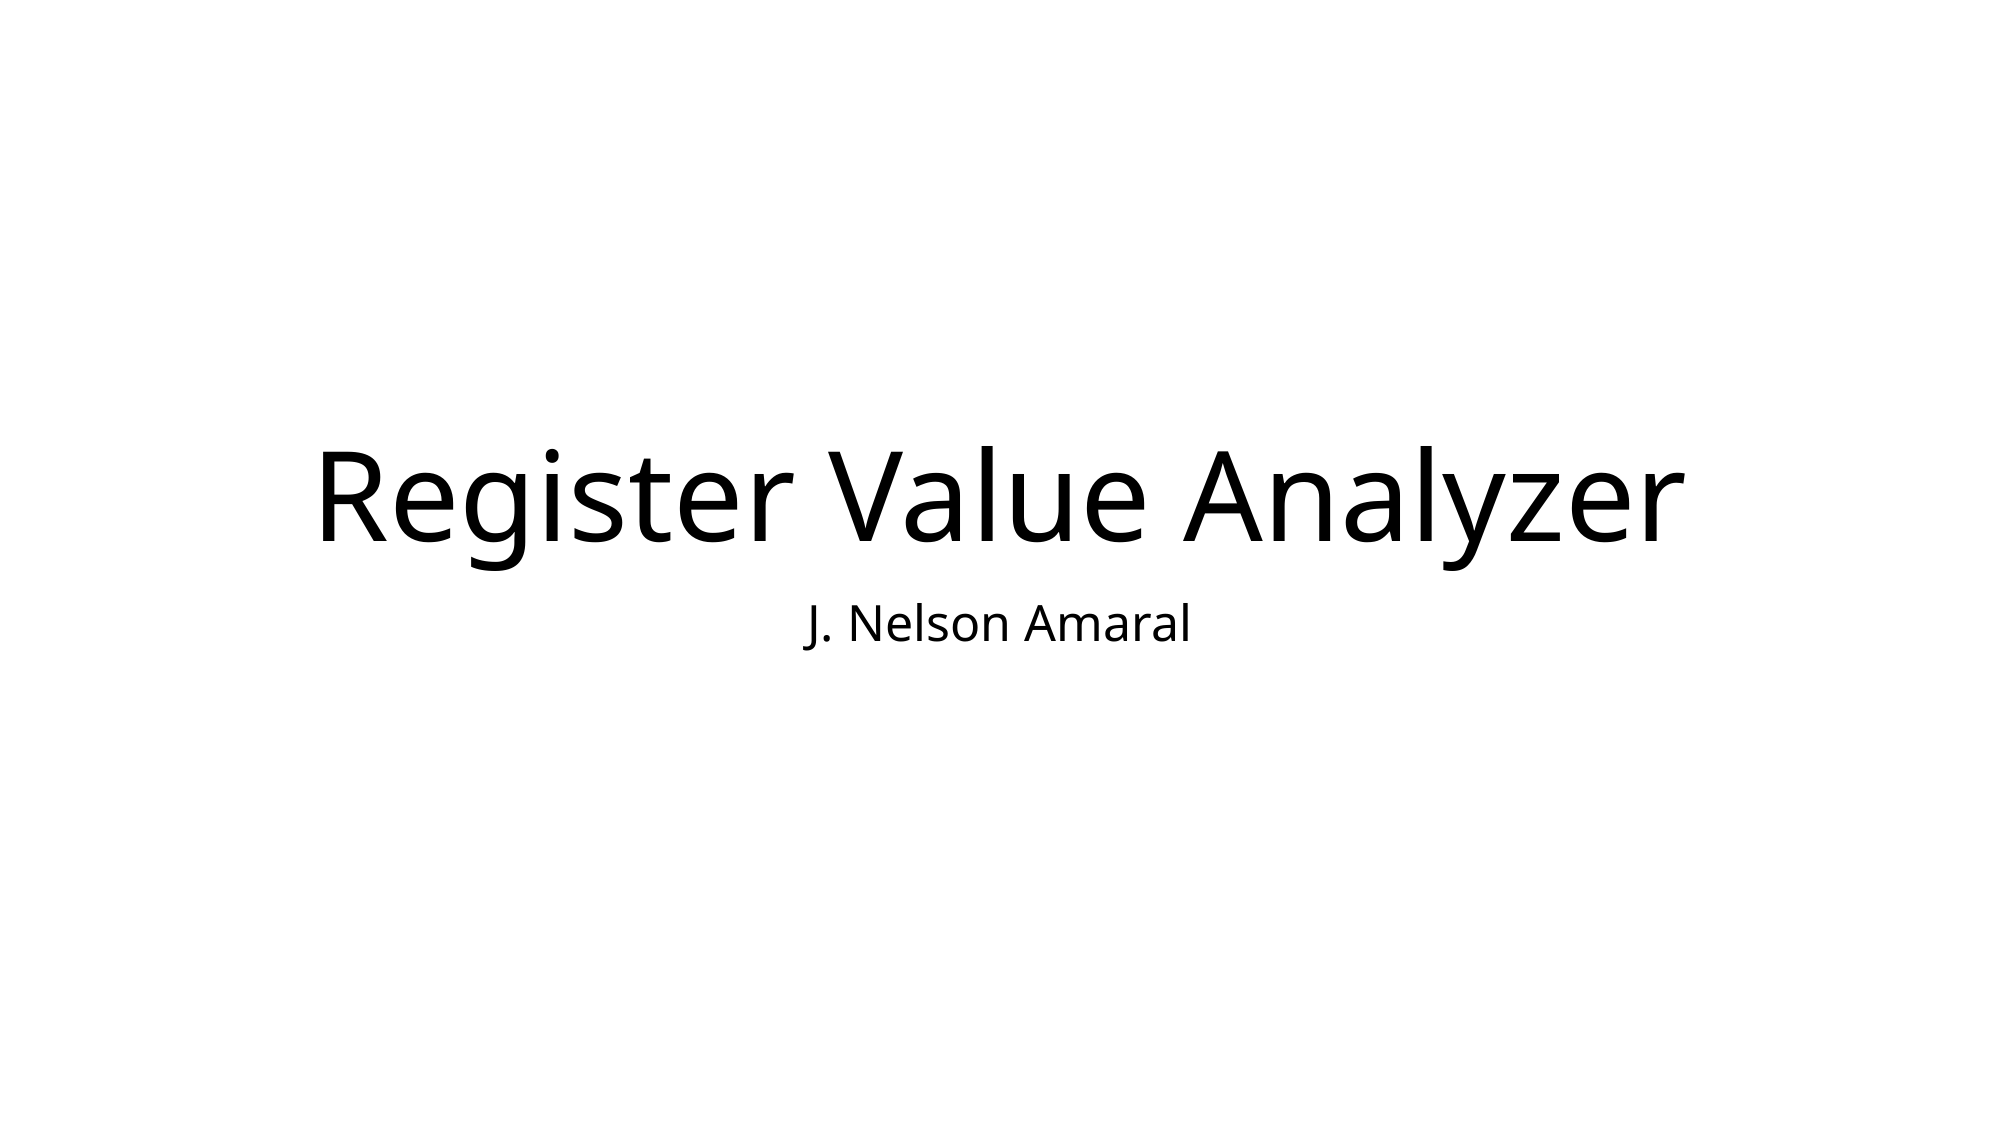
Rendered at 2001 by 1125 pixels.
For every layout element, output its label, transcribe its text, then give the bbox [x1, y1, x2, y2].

title Register Value Analyzer [249, 184, 1750, 576]
subtitle J. Nelson Amaral [249, 590, 1750, 863]
